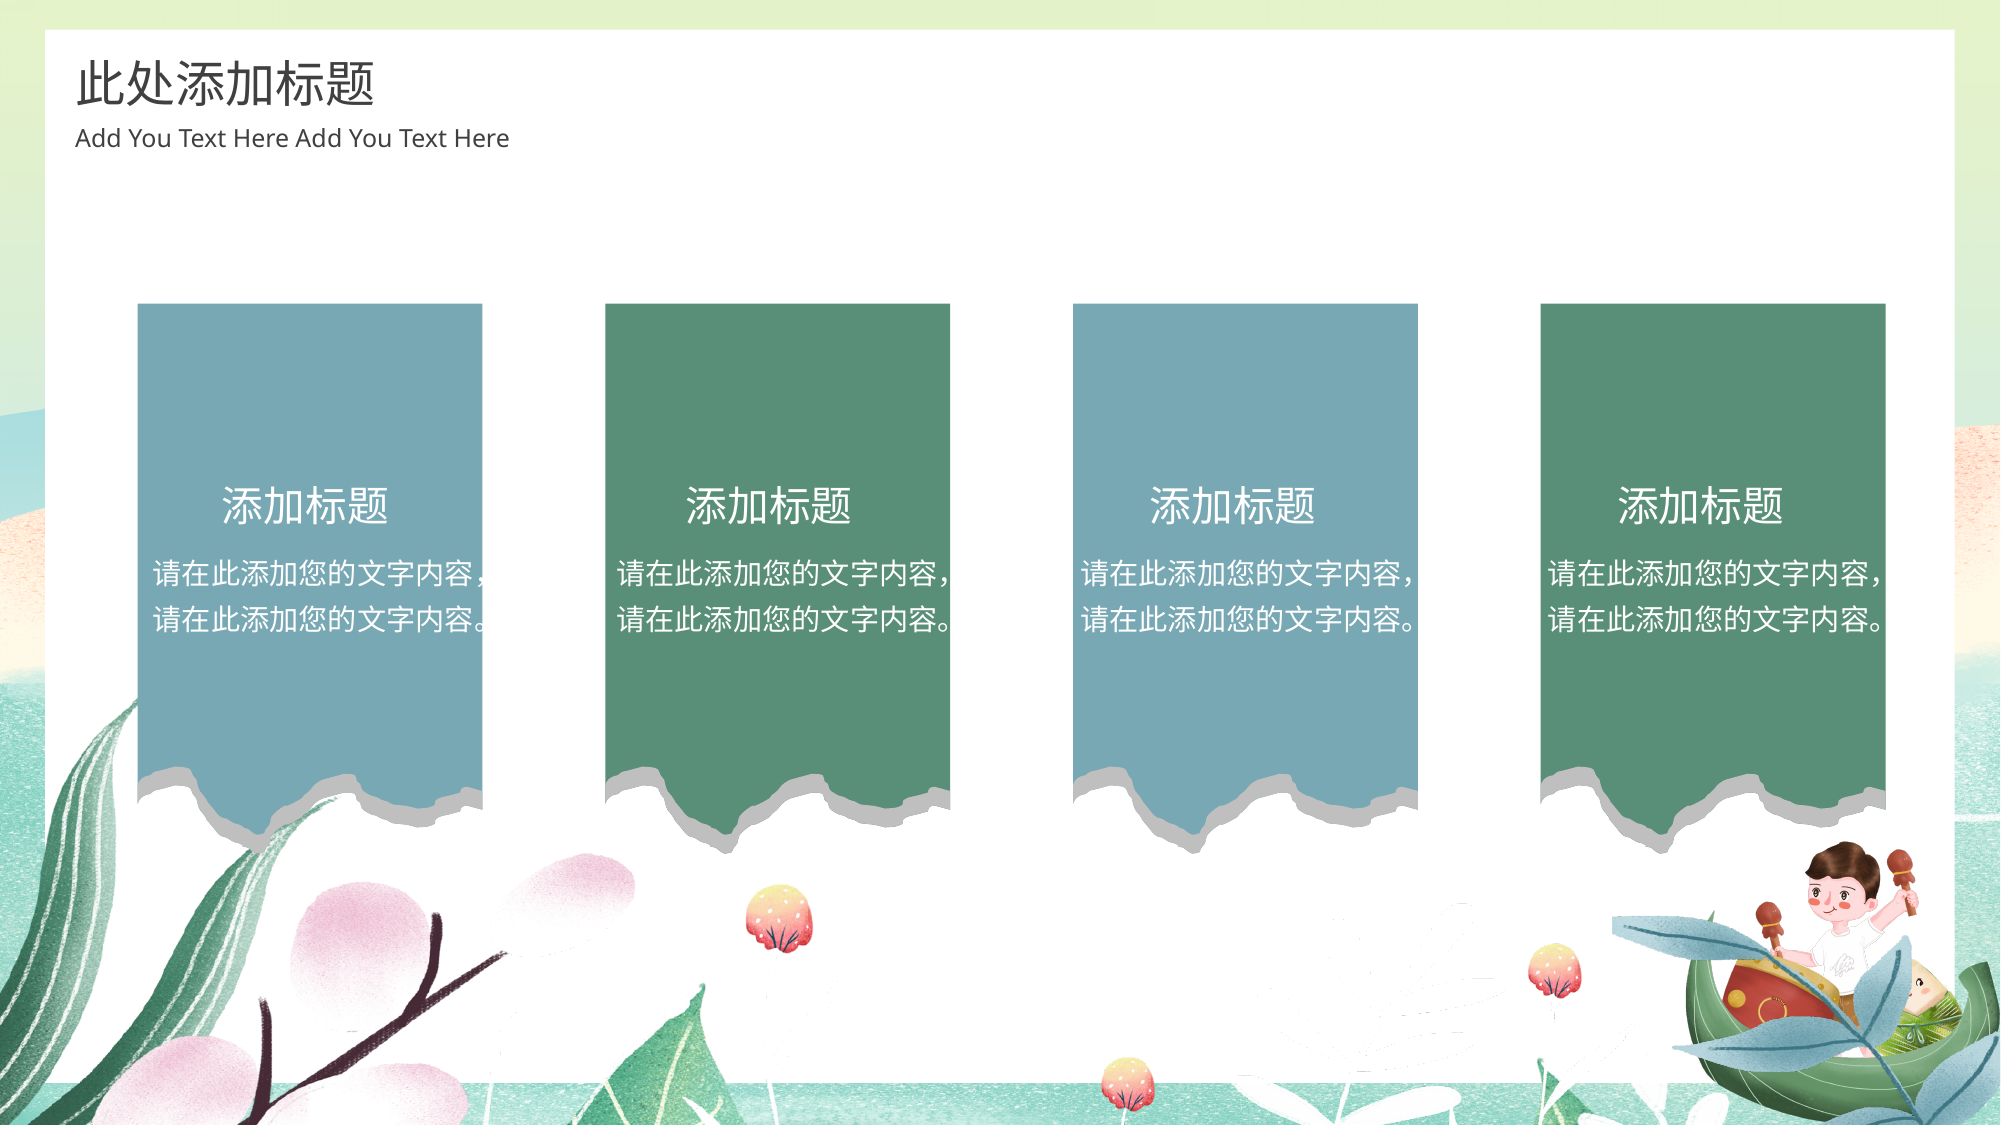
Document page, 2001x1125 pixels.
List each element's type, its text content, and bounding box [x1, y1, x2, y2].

text_box [136, 302, 484, 855]
text_box 请在此添加您的文字内容，请在此添加您的文字内容。 [1533, 537, 1886, 644]
text_box 请在此添加您的文字内容，请在此添加您的文字内容。 [137, 537, 491, 644]
text_box [1539, 302, 1887, 855]
text_box 请在此添加您的文字内容，请在此添加您的文字内容。 [1065, 537, 1418, 644]
text_box 添加标题 [670, 472, 885, 537]
text_box [605, 766, 951, 854]
picture [0, 0, 2001, 1125]
text_box 添加标题 [1602, 472, 1817, 537]
text_box [1072, 302, 1419, 855]
text_box [604, 302, 952, 537]
text_box 请在此添加您的文字内容，请在此添加您的文字内容。 [601, 537, 954, 644]
text_box [137, 766, 483, 854]
text_box [1540, 766, 1886, 854]
text_box 添加标题 [207, 472, 421, 537]
text_box [1073, 766, 1418, 854]
text_box 添加标题 [1134, 472, 1349, 537]
text_box [604, 644, 952, 855]
